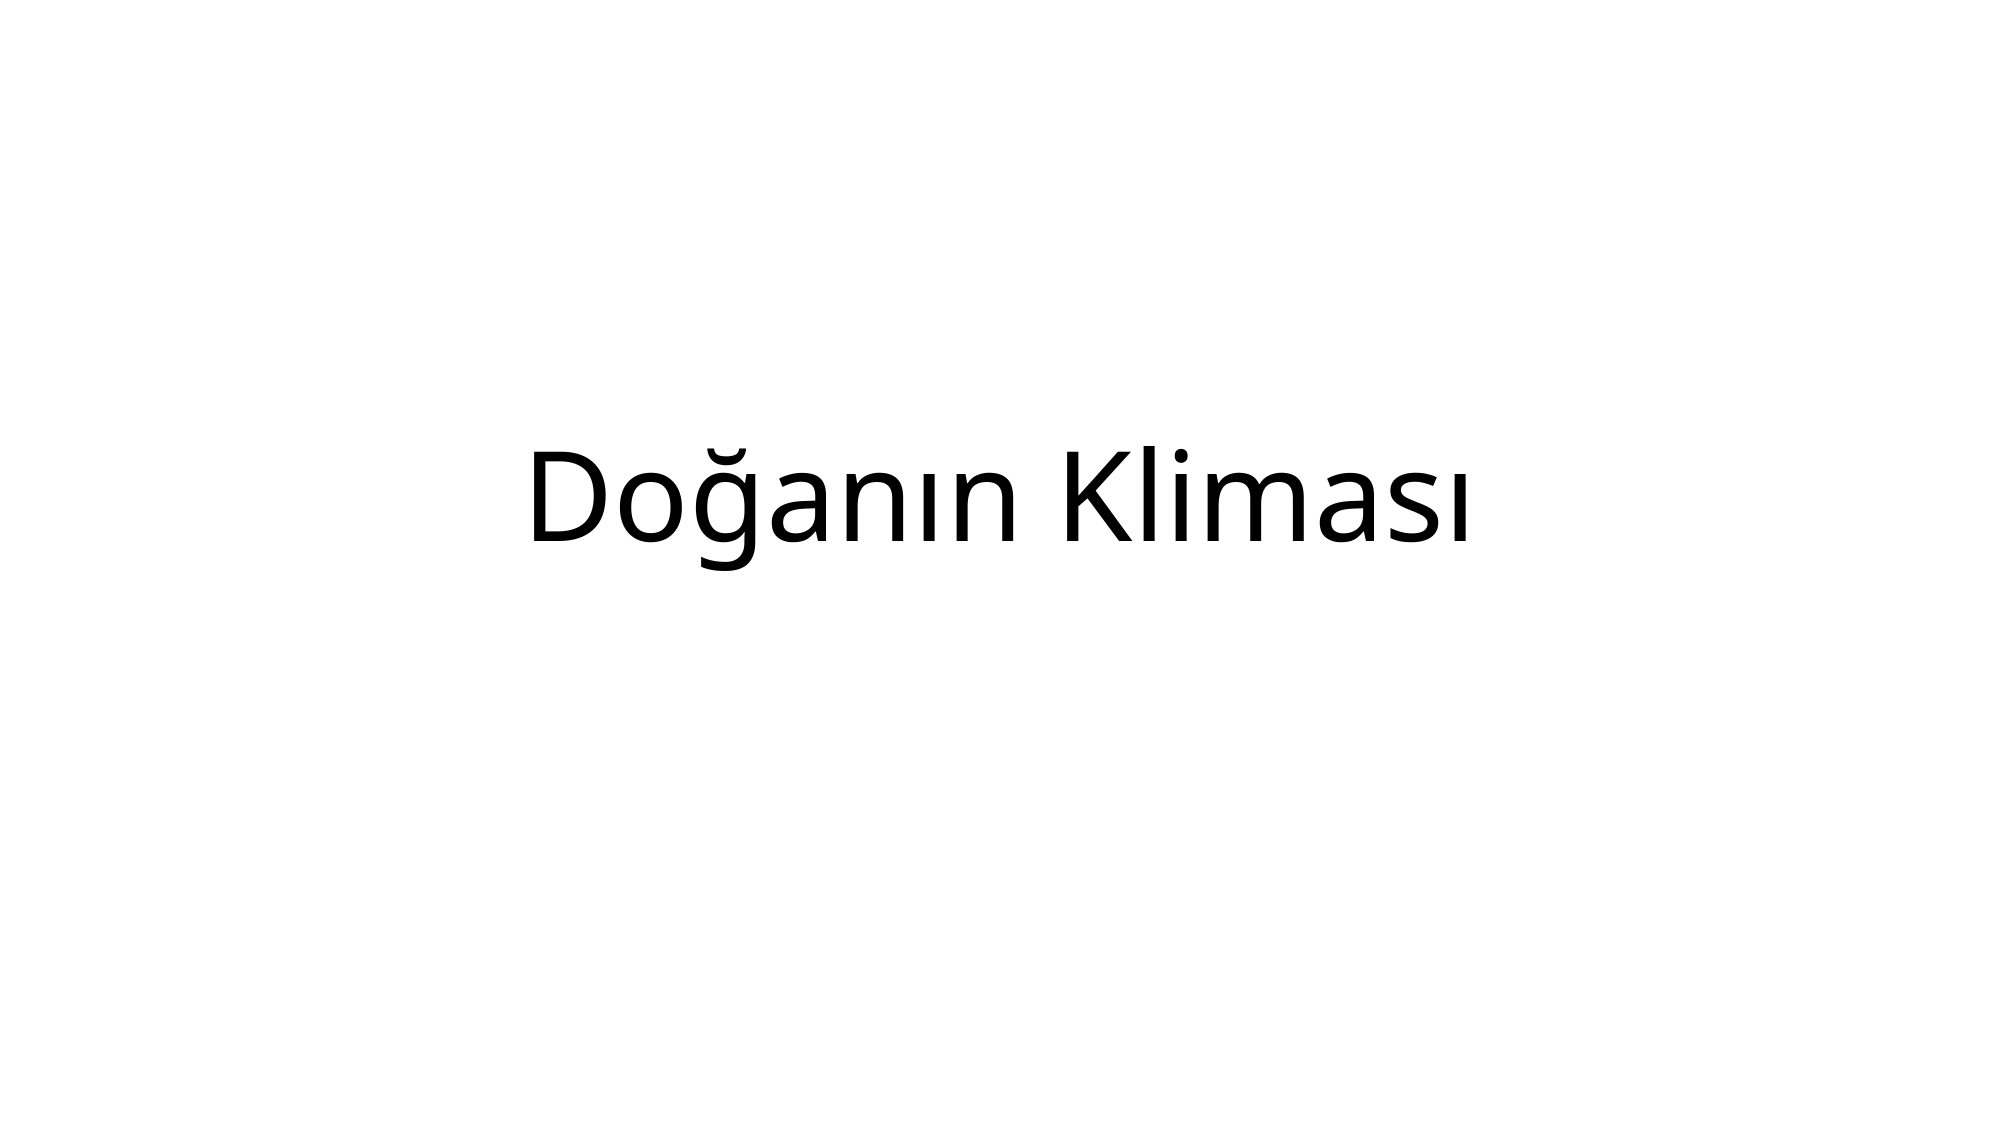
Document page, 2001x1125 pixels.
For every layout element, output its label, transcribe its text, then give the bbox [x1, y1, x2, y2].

title Doğanın Kliması [249, 184, 1750, 576]
